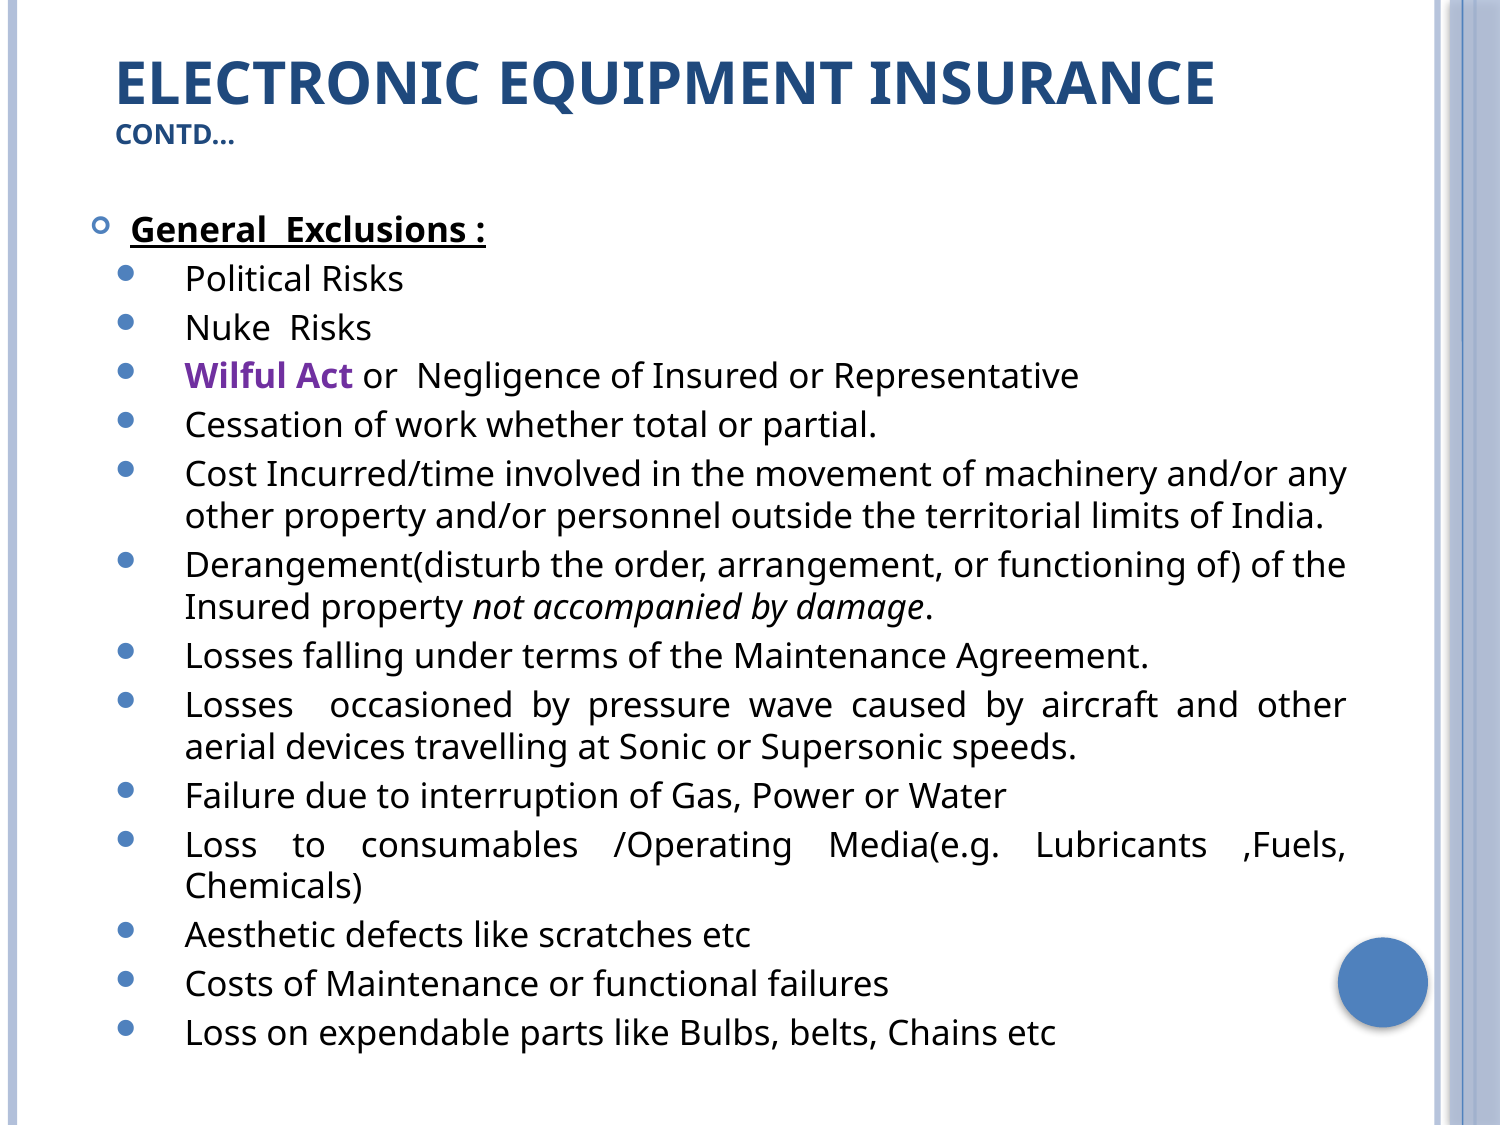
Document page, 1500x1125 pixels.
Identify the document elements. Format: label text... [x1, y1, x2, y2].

list General Exclusions : Political Risks Nuke Risks Wilful Act or Negligence of Insured or Representative Cessation of work whether total or partial. Cost Incurred/time involved in the movement of machinery and/or any other property and/or personnel outside the territorial limits of India. Derangement(disturb the order, arrangement, or functioning of) of the Insured property not accompanied by damage. Losses falling under terms of the Maintenance Agreement. Losses occasioned by pressure wave caused by aircraft and other aerial devices travelling at Sonic or Supersonic speeds. Failure due to interruption of Gas, Power or Water Loss to consumables /Operating Media(e.g. Lubricants ,Fuels, Chemicals) Aesthetic defects like scratches etc Costs of Maintenance or functional failures Loss on expendable parts like Bulbs, belts, Chains etc [75, 200, 1363, 1090]
title Electronic Equipment Insurance Contd… [99, 37, 1325, 158]
